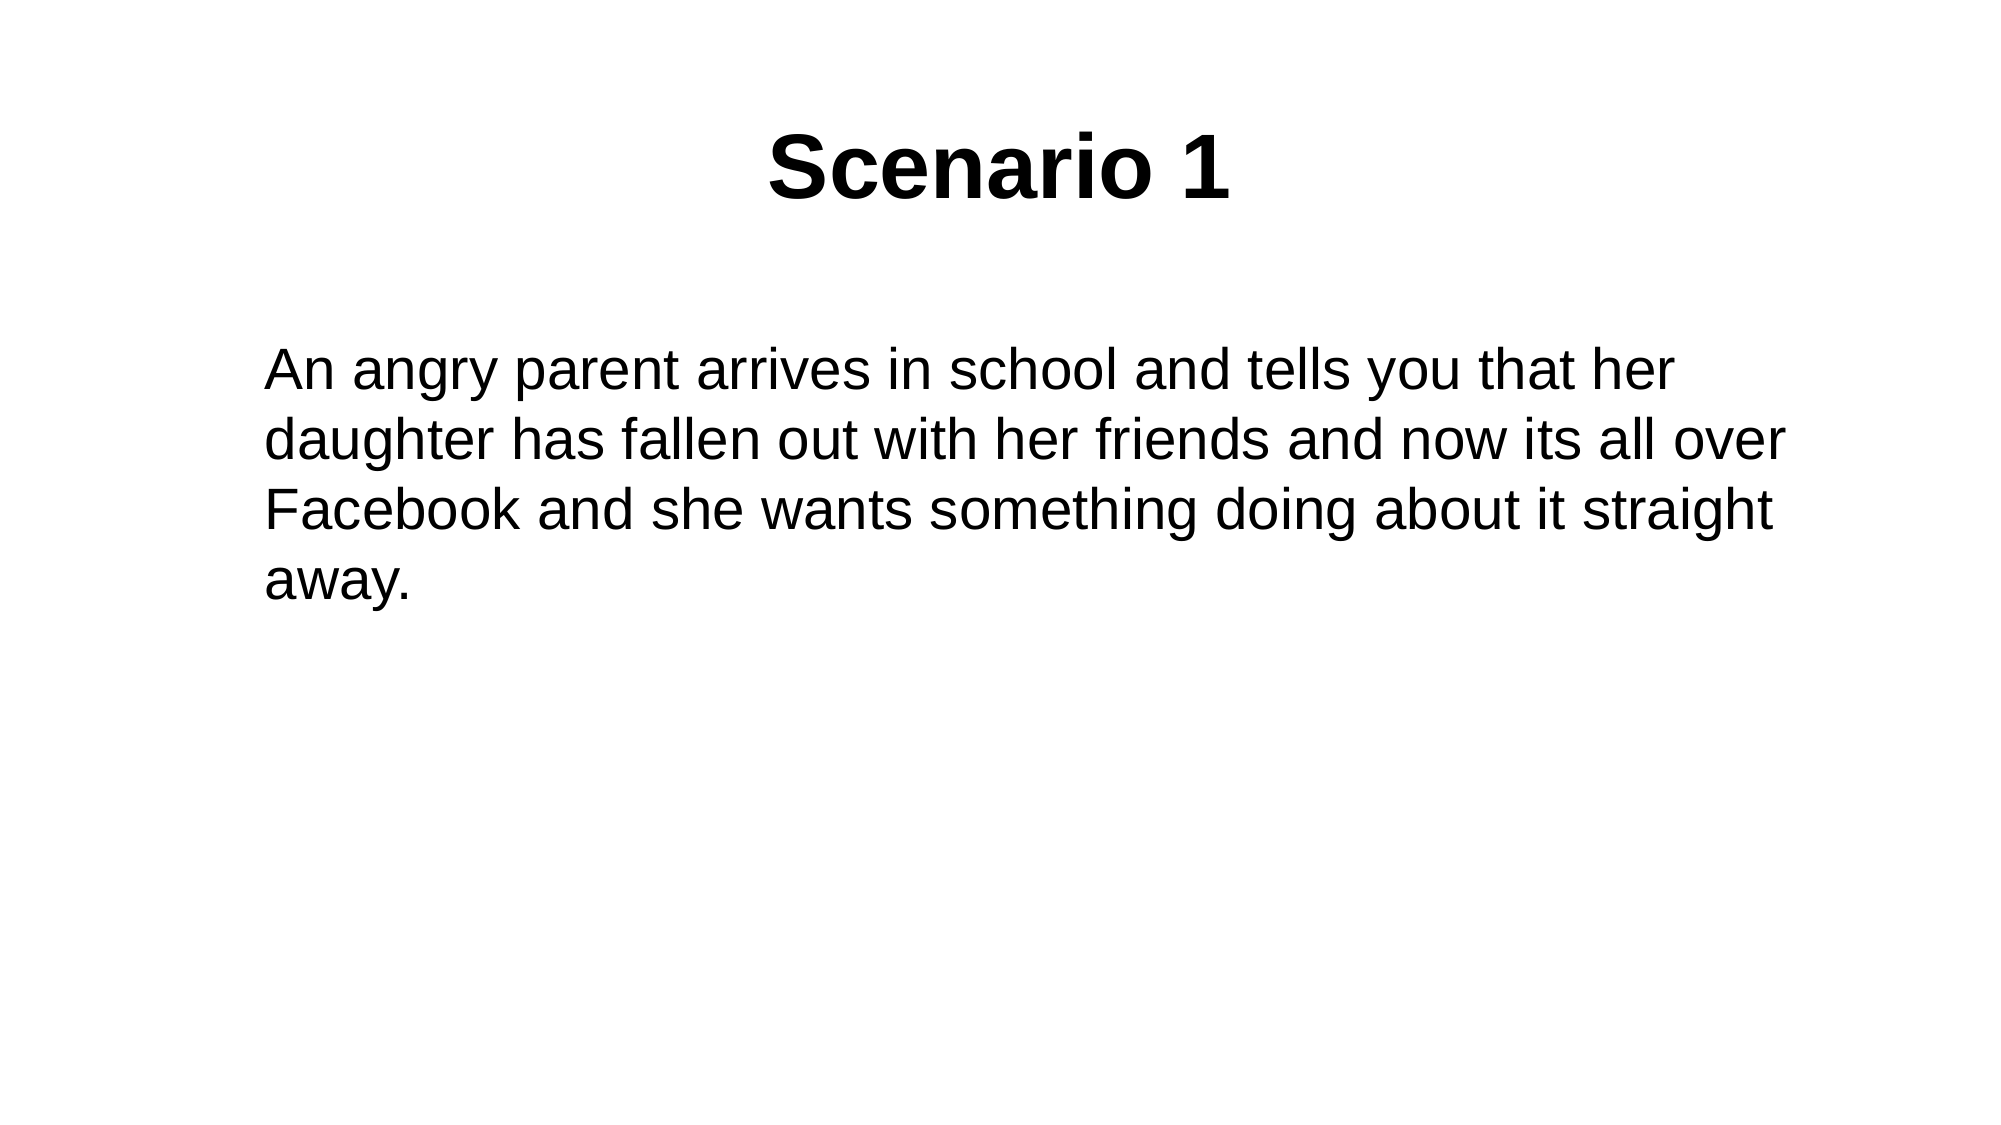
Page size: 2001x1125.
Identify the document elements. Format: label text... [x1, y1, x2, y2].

list An angry parent arrives in school and tells you that her daughter has fallen out with her friends and now its all over Facebook and she wants something doing about it straight away. [249, 323, 1818, 1038]
title Scenario 1 [137, 59, 1863, 278]
